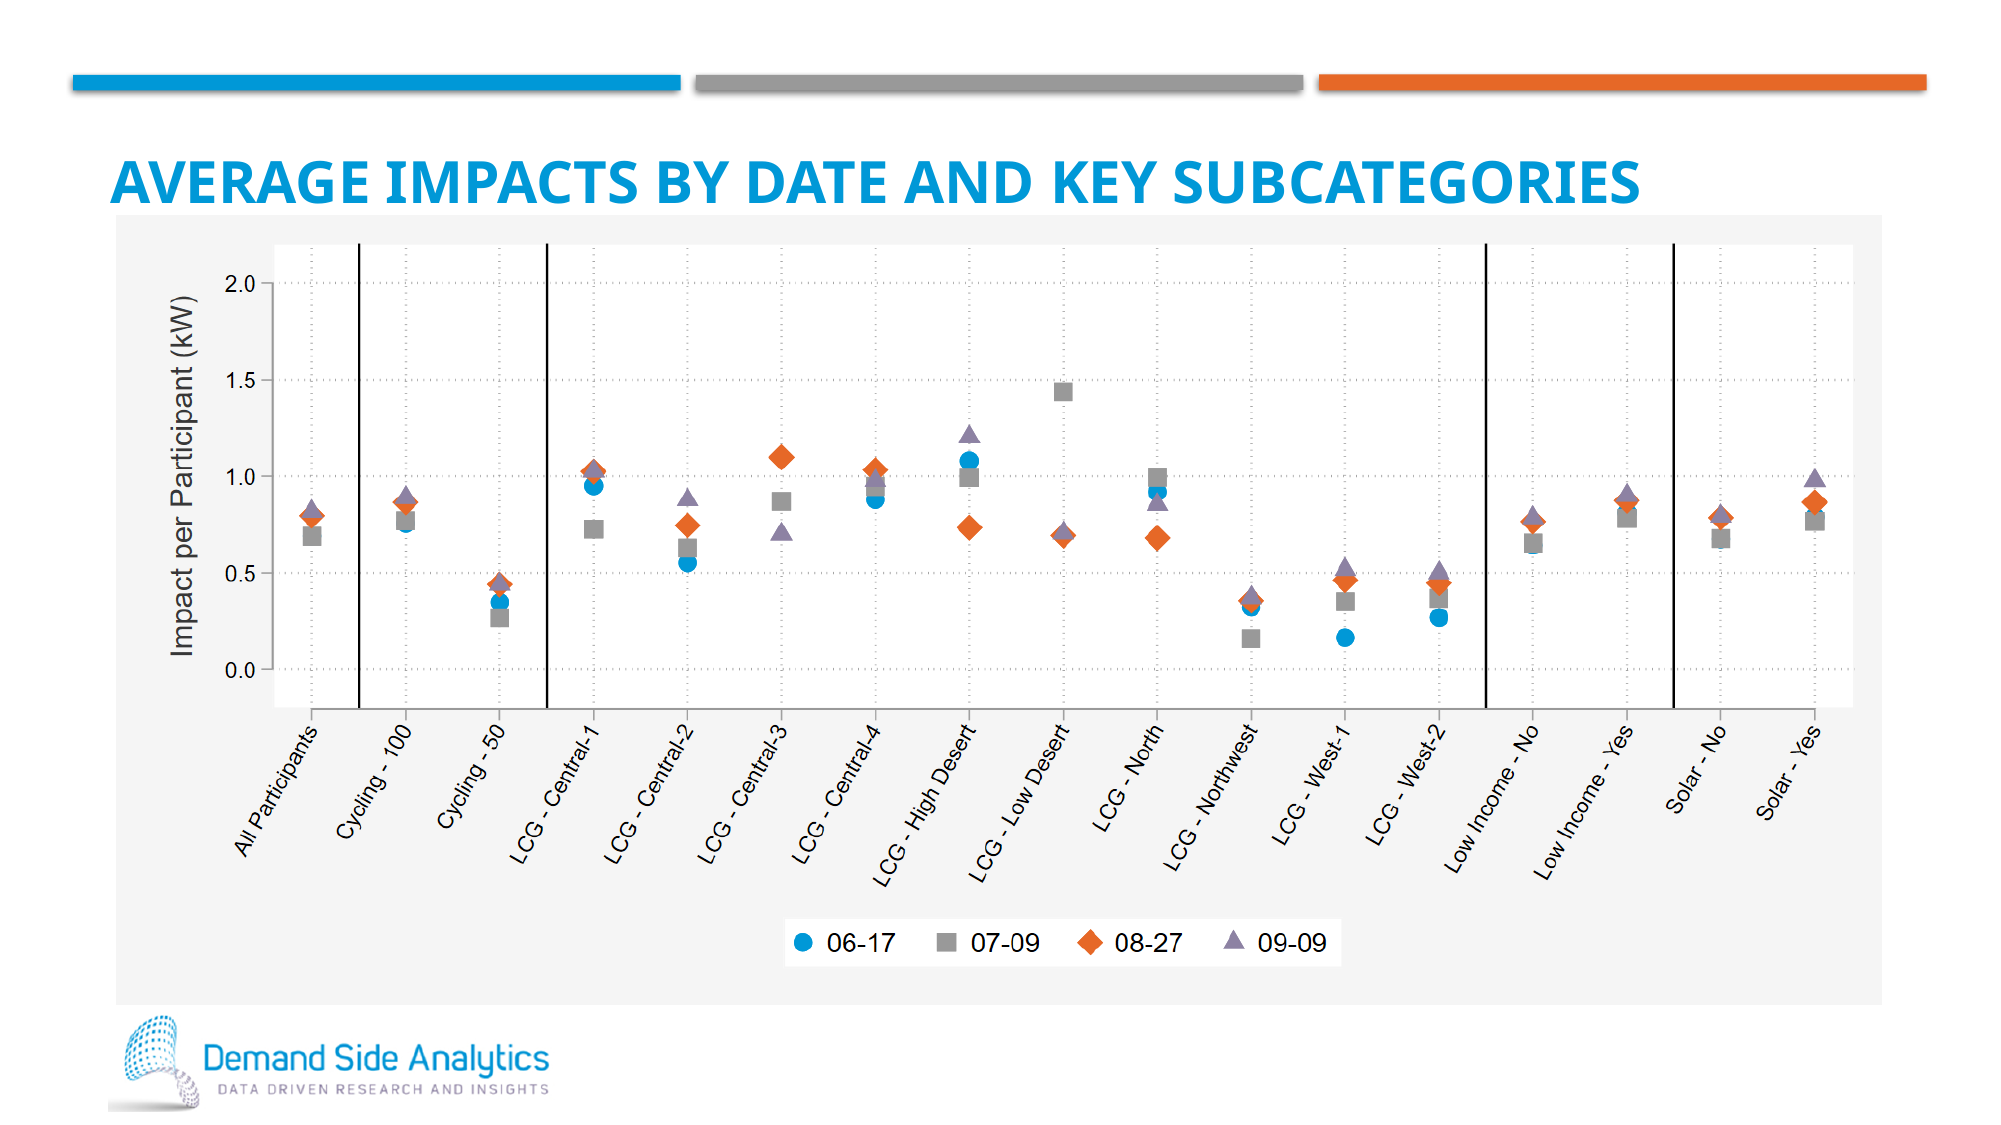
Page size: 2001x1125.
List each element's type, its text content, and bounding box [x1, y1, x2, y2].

title Average Impacts by Date and Key Subcategories [95, 115, 1905, 223]
picture [108, 1006, 563, 1112]
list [115, 215, 1882, 1005]
